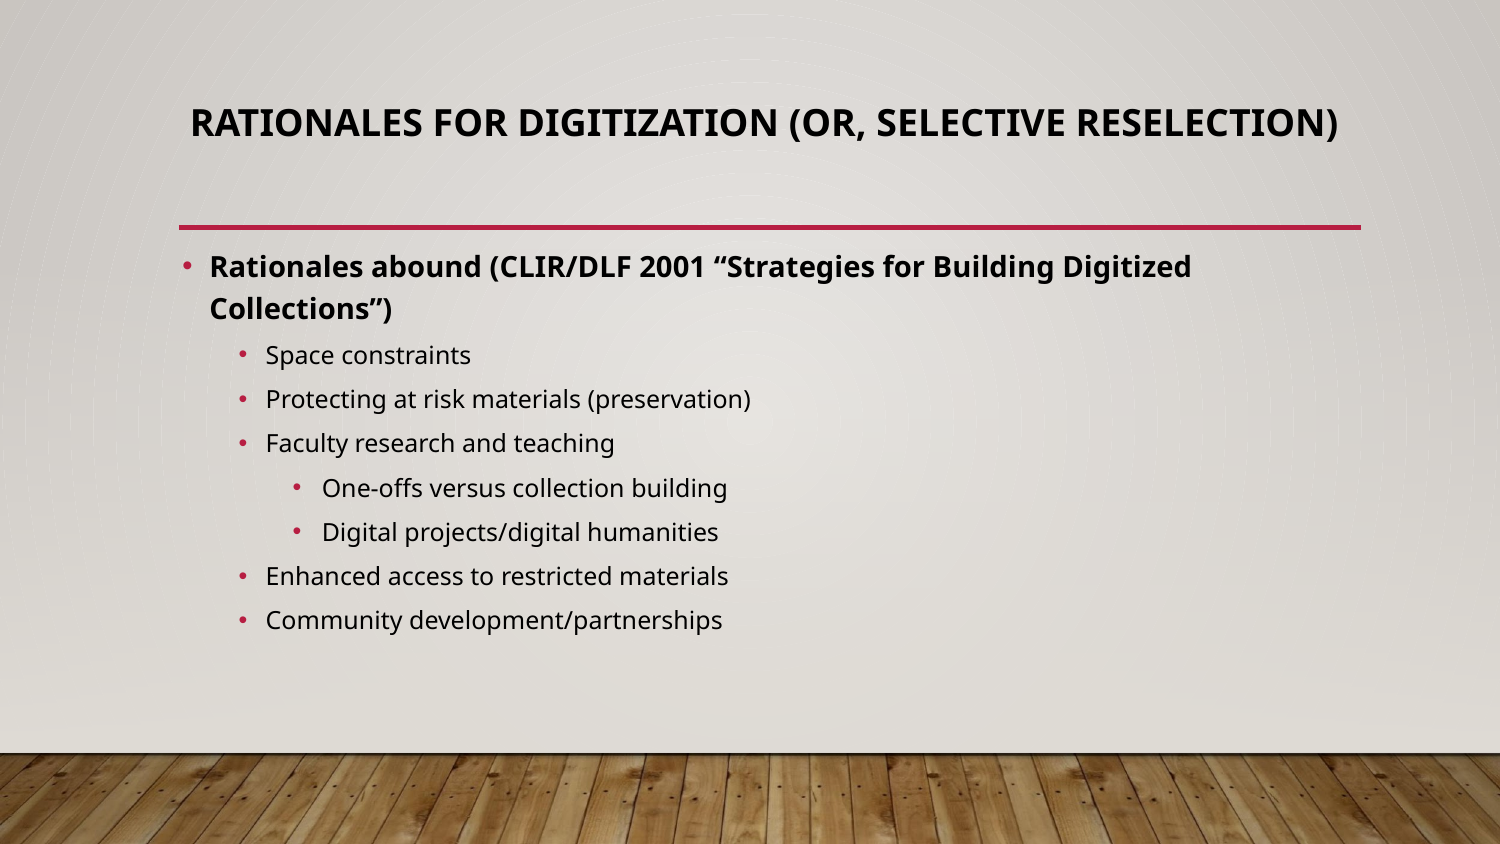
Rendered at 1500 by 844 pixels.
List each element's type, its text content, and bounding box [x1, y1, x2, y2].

list Rationales abound (CLIR/DLF 2001 “Strategies for Building Digitized Collections”) Space constraints Protecting at risk materials (preservation) Faculty research and teaching One-offs versus collection building Digital projects/digital humanities Enhanced access to restricted materials Community development/partnerships [168, 235, 1351, 661]
picture [0, 753, 1500, 844]
title RATIONALES FOR DIGITIZATION (OR, SELECTIVE RESELECTION) [178, 98, 1361, 229]
